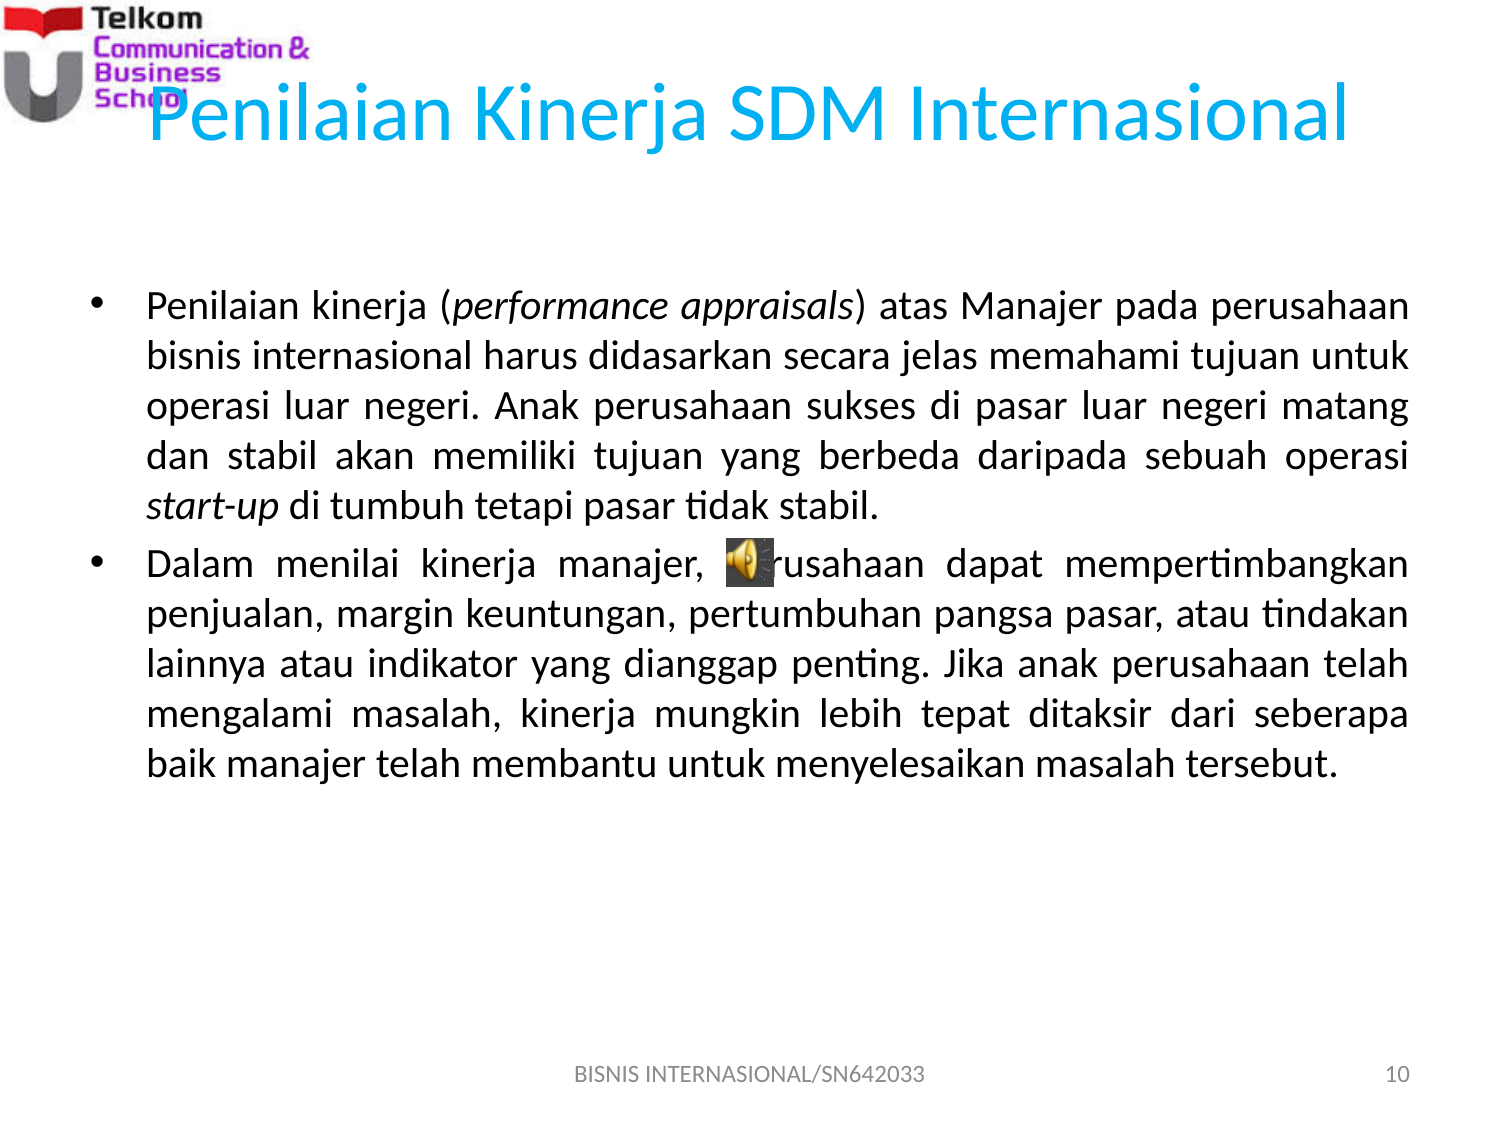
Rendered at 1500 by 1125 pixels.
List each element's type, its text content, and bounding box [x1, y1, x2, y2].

slide_number 10 [1074, 1042, 1425, 1103]
title Penilaian Kinerja SDM Internasional [75, 50, 1425, 238]
footer BISNIS INTERNASIONAL/SN642033 [512, 1042, 988, 1103]
list Penilaian kinerja (performance appraisals) atas Manajer pada perusahaan bisnis internasional harus didasarkan secara jelas memahami tujuan untuk operasi luar negeri. Anak perusahaan sukses di pasar luar negeri matang dan stabil akan memiliki tujuan yang berbeda daripada sebuah operasi start-up di tumbuh tetapi pasar tidak stabil. Dalam menilai kinerja manajer, perusahaan dapat mempertimbangkan penjualan, margin keuntungan, pertumbuhan pangsa pasar, atau tindakan lainnya atau indikator yang dianggap penting. Jika anak perusahaan telah mengalami masalah, kinerja mungkin lebih tepat ditaksir dari seberapa baik manajer telah membantu untuk menyelesaikan masalah tersebut. [75, 270, 1425, 1013]
picture [0, 0, 313, 129]
picture [724, 537, 776, 588]
